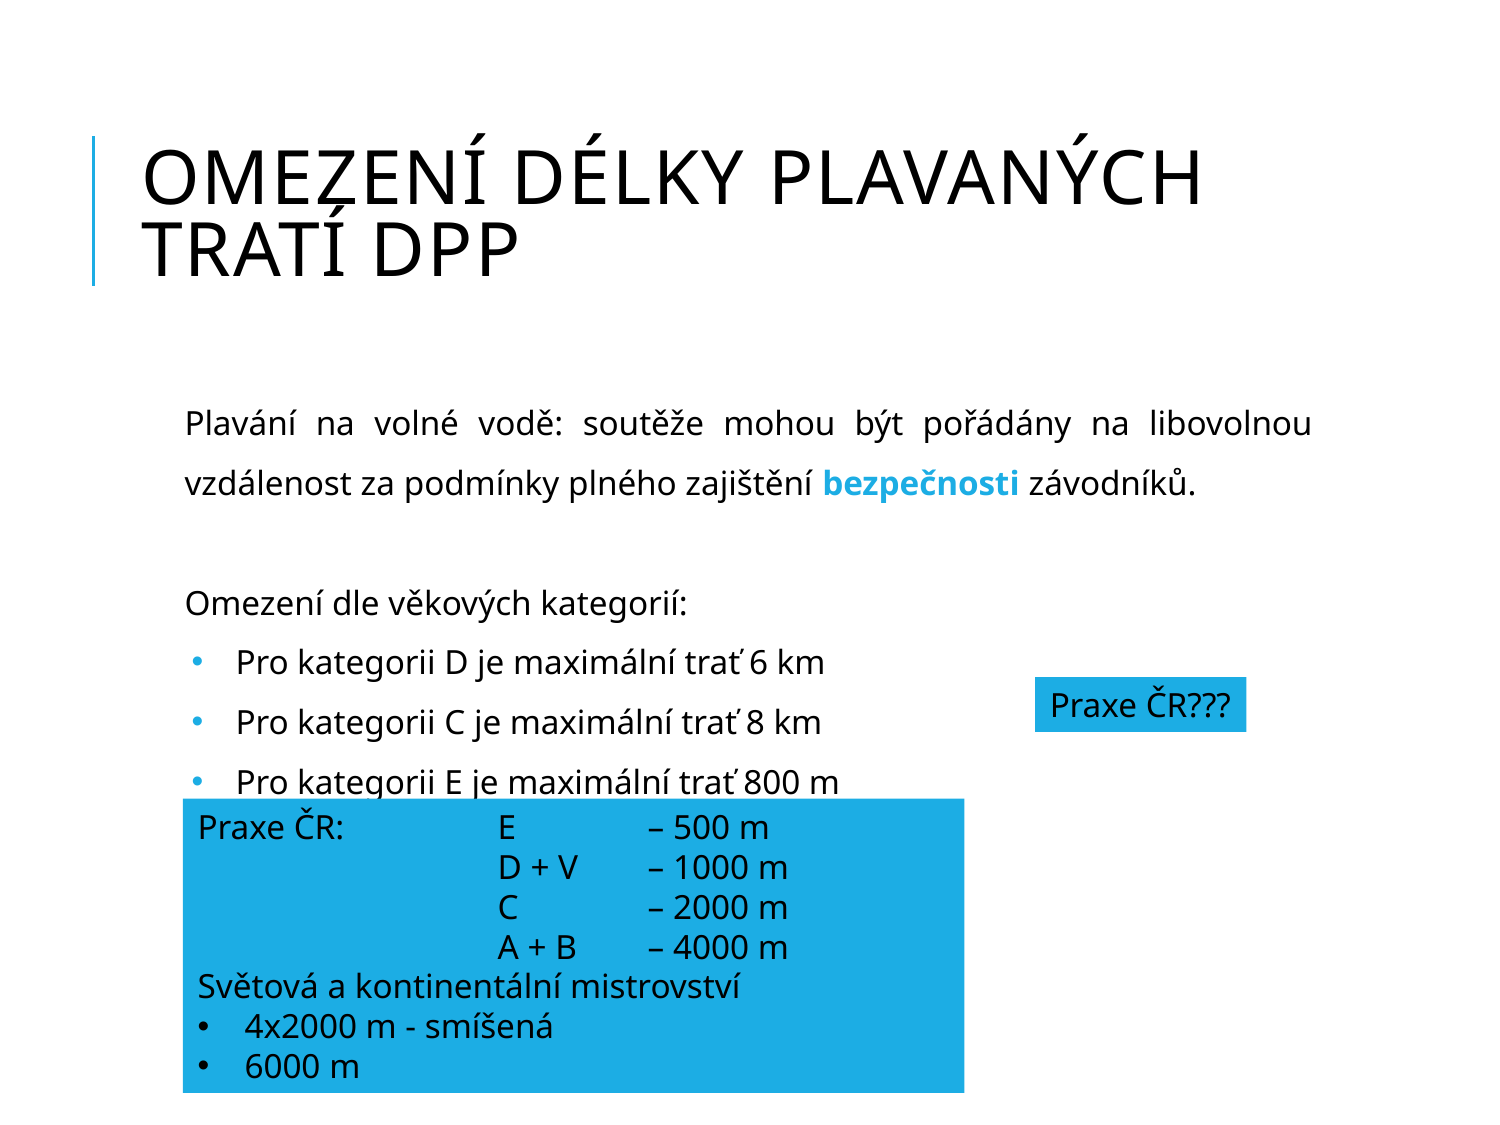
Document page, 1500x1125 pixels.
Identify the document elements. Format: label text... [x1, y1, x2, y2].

list Plavání na volné vodě: soutěže mohou být pořádány na libovolnou vzdálenost za podmínky plného zajištění bezpečnosti závodníků. Omezení dle věkových kategorií: Pro kategorii D je maximální trať 6 km Pro kategorii C je maximální trať 8 km Pro kategorii E je maximální trať 800 m [126, 375, 1322, 1035]
text_box Praxe ČR: E – 500 m D + V – 1000 m C – 2000 m A + B – 4000 m Světová a kontinentální mistrovství 4x2000 m - smíšená 6000 m [182, 798, 965, 1093]
title omezení délky plavaných tratí dpp [126, 96, 1322, 342]
text_box Praxe ČR??? [1035, 677, 1247, 732]
